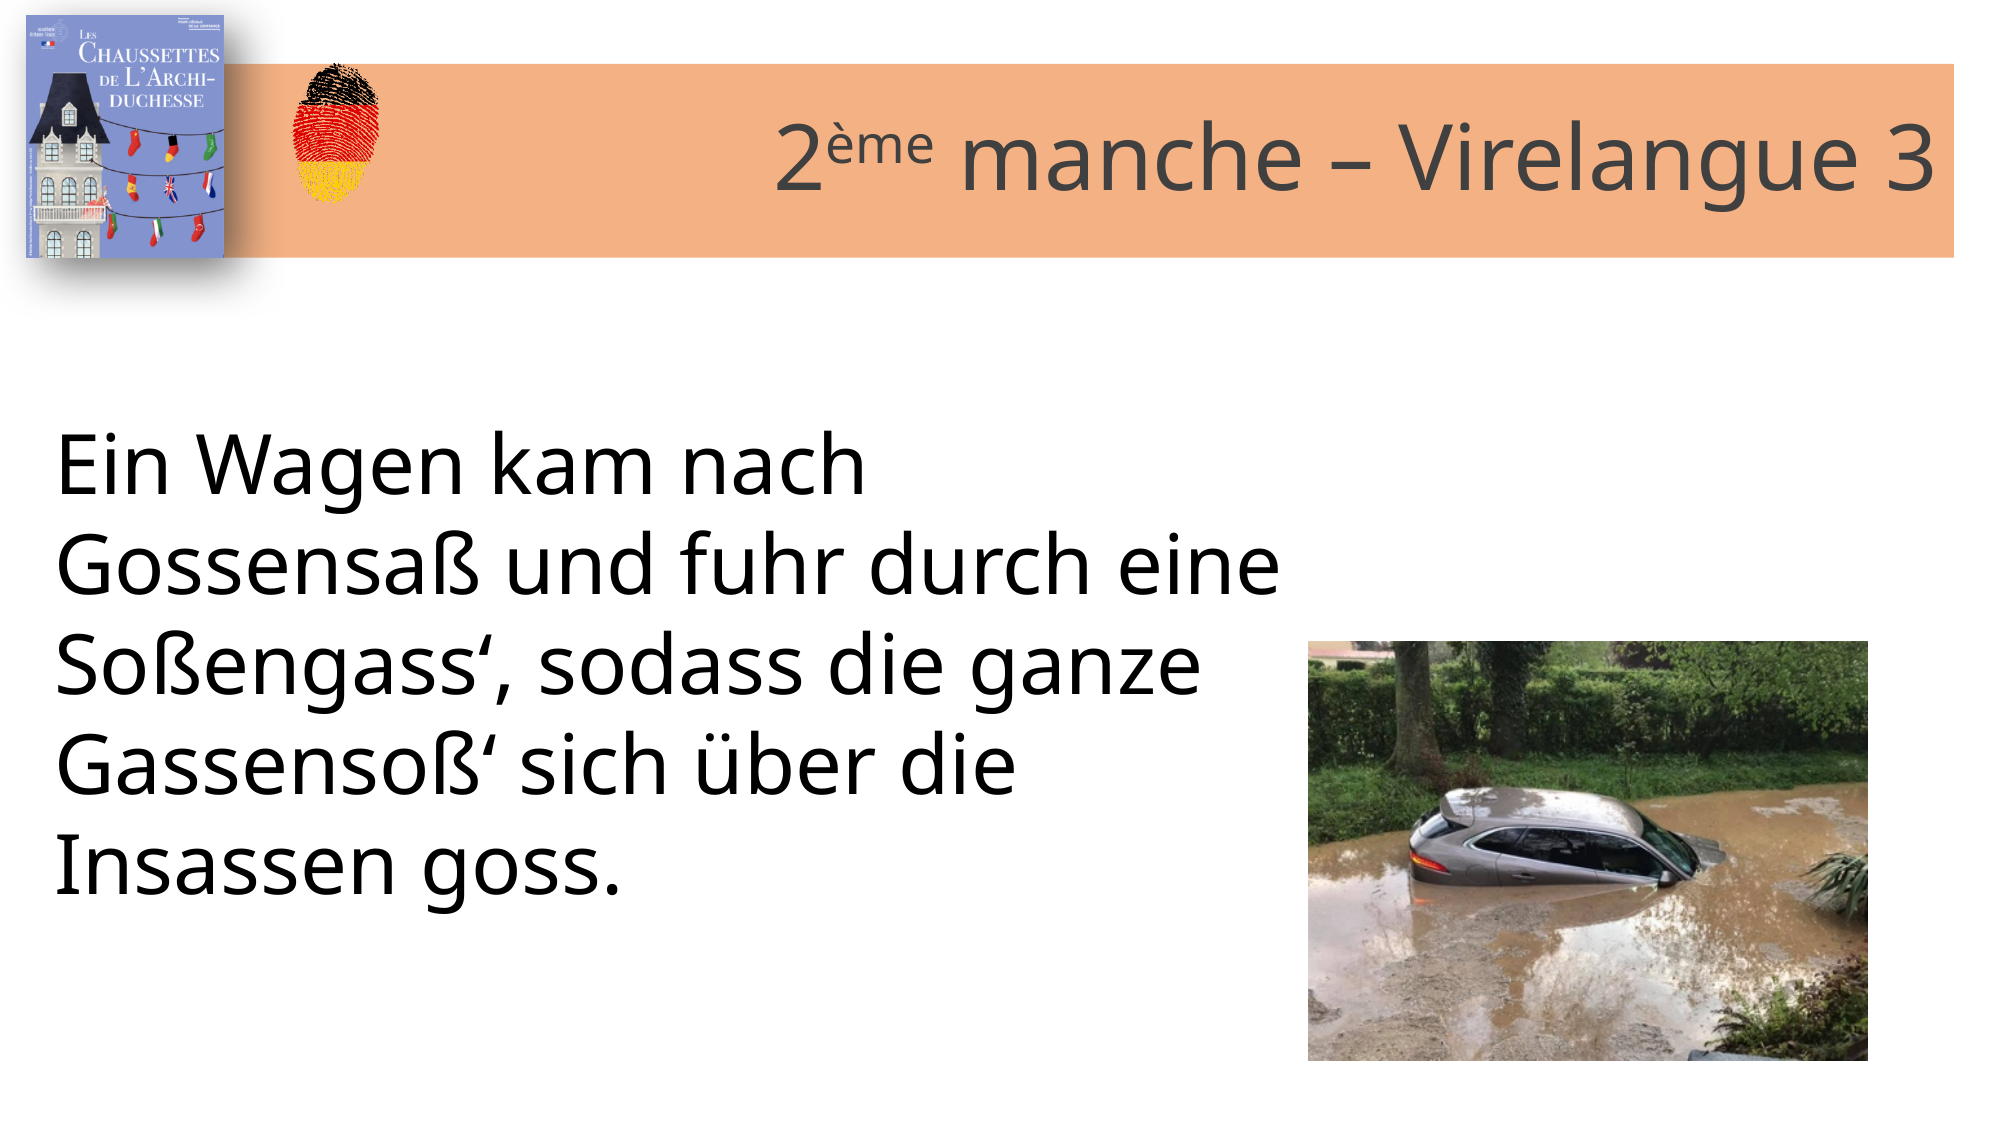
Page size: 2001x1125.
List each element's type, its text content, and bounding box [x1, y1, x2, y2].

picture [1308, 641, 1868, 1062]
picture [291, 63, 379, 203]
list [26, 15, 224, 258]
text_box Ein Wagen kam nach Gossensaß und fuhr durch eine Soßengass‘, sodass die ganze Gassensoß‘ sich über die Insassen goss. [39, 403, 1309, 919]
title 2ème manche – Virelangue 3 [271, 63, 1954, 258]
